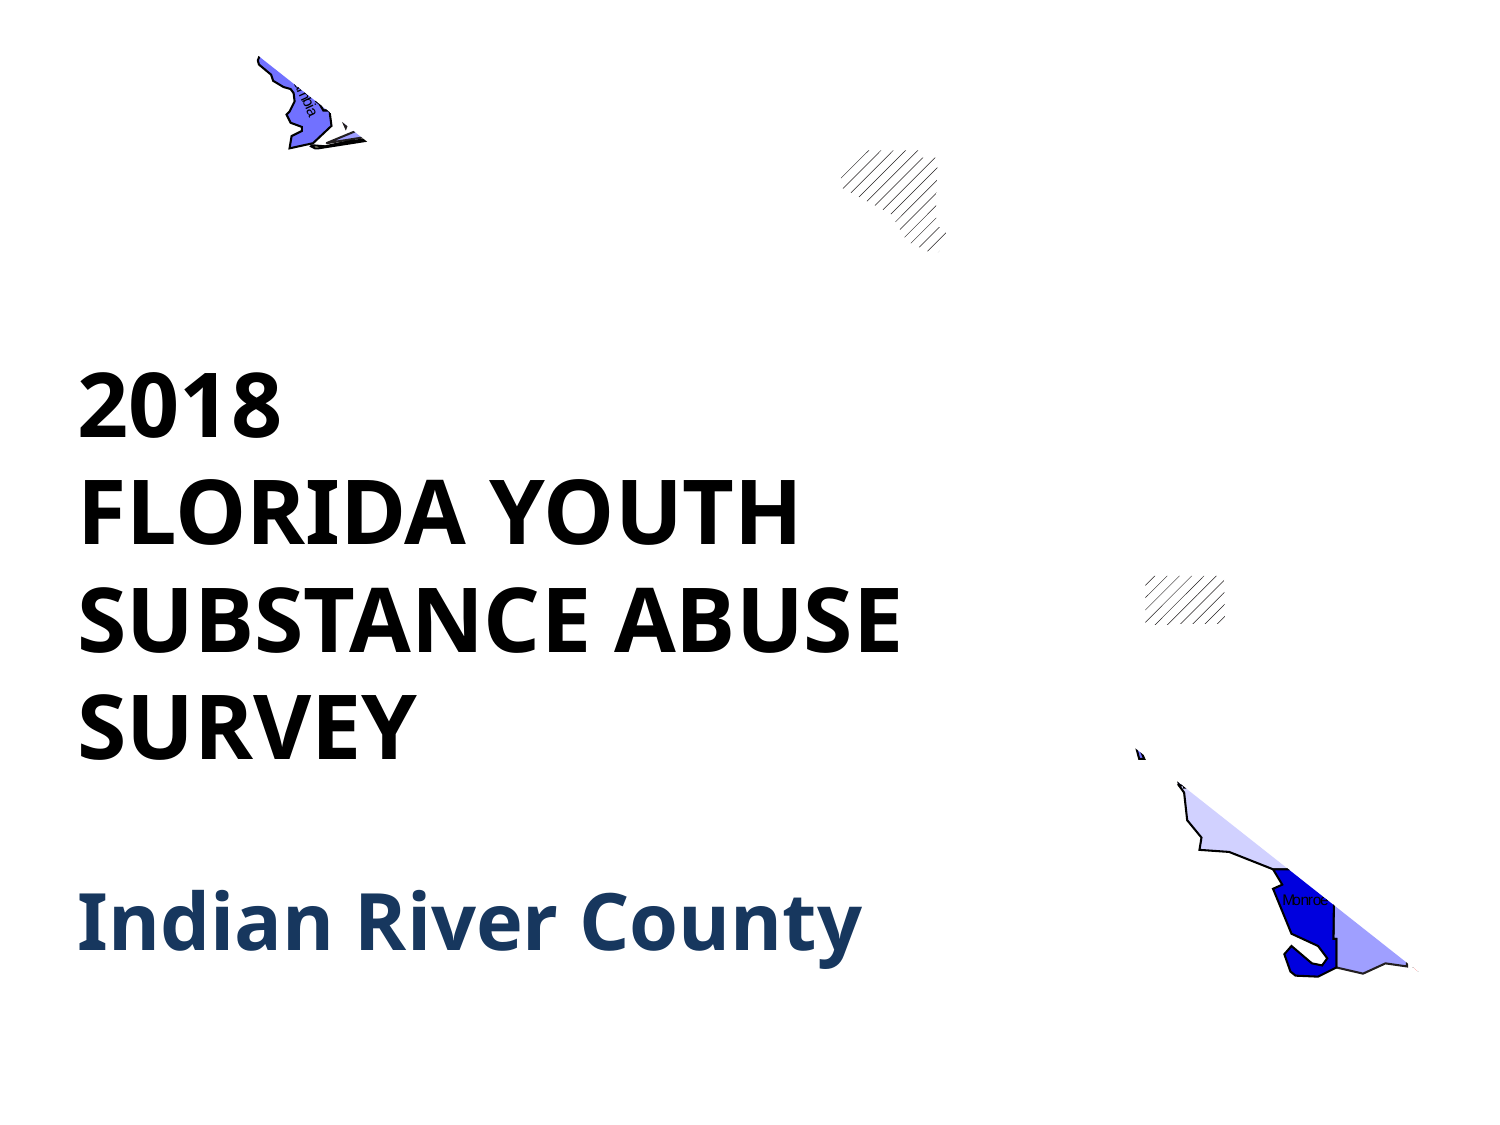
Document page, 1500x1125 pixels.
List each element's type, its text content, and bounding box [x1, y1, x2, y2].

title 2018 FLORIDA YOUTH SUBSTANCE ABUSE SURVEY [62, 299, 192, 826]
subtitle Indian River County [62, 874, 192, 1001]
picture [197, 0, 1476, 1017]
